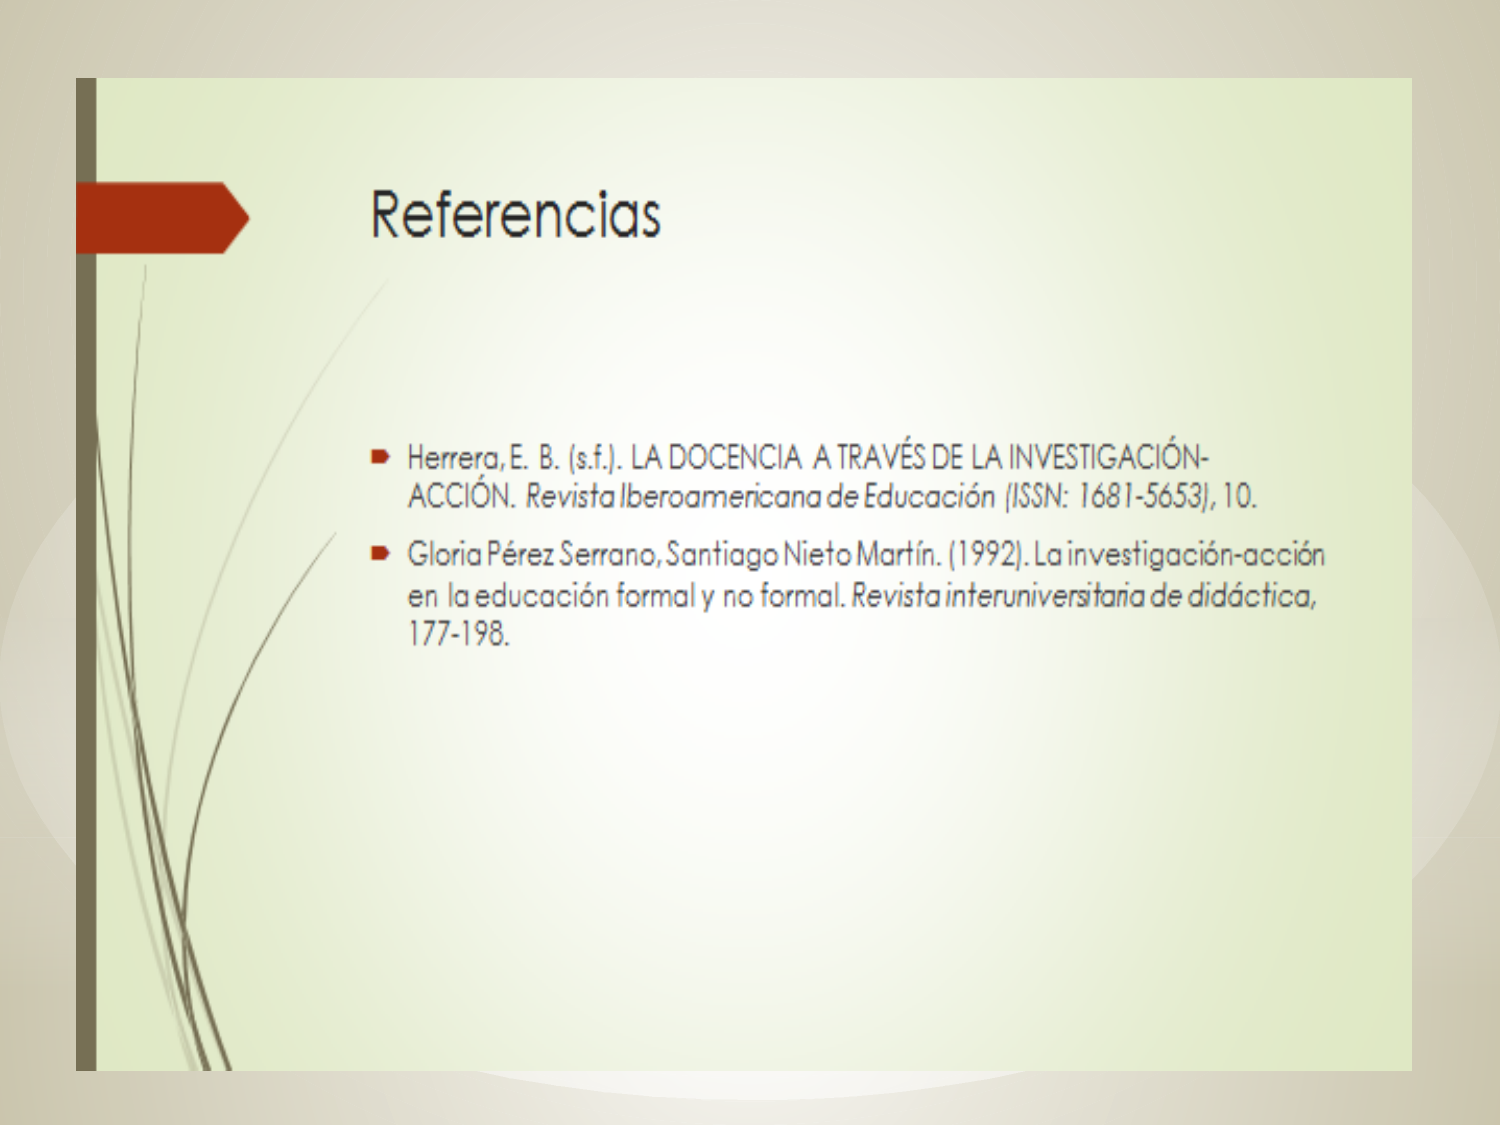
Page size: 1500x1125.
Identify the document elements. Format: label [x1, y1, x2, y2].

picture [76, 77, 1412, 1071]
